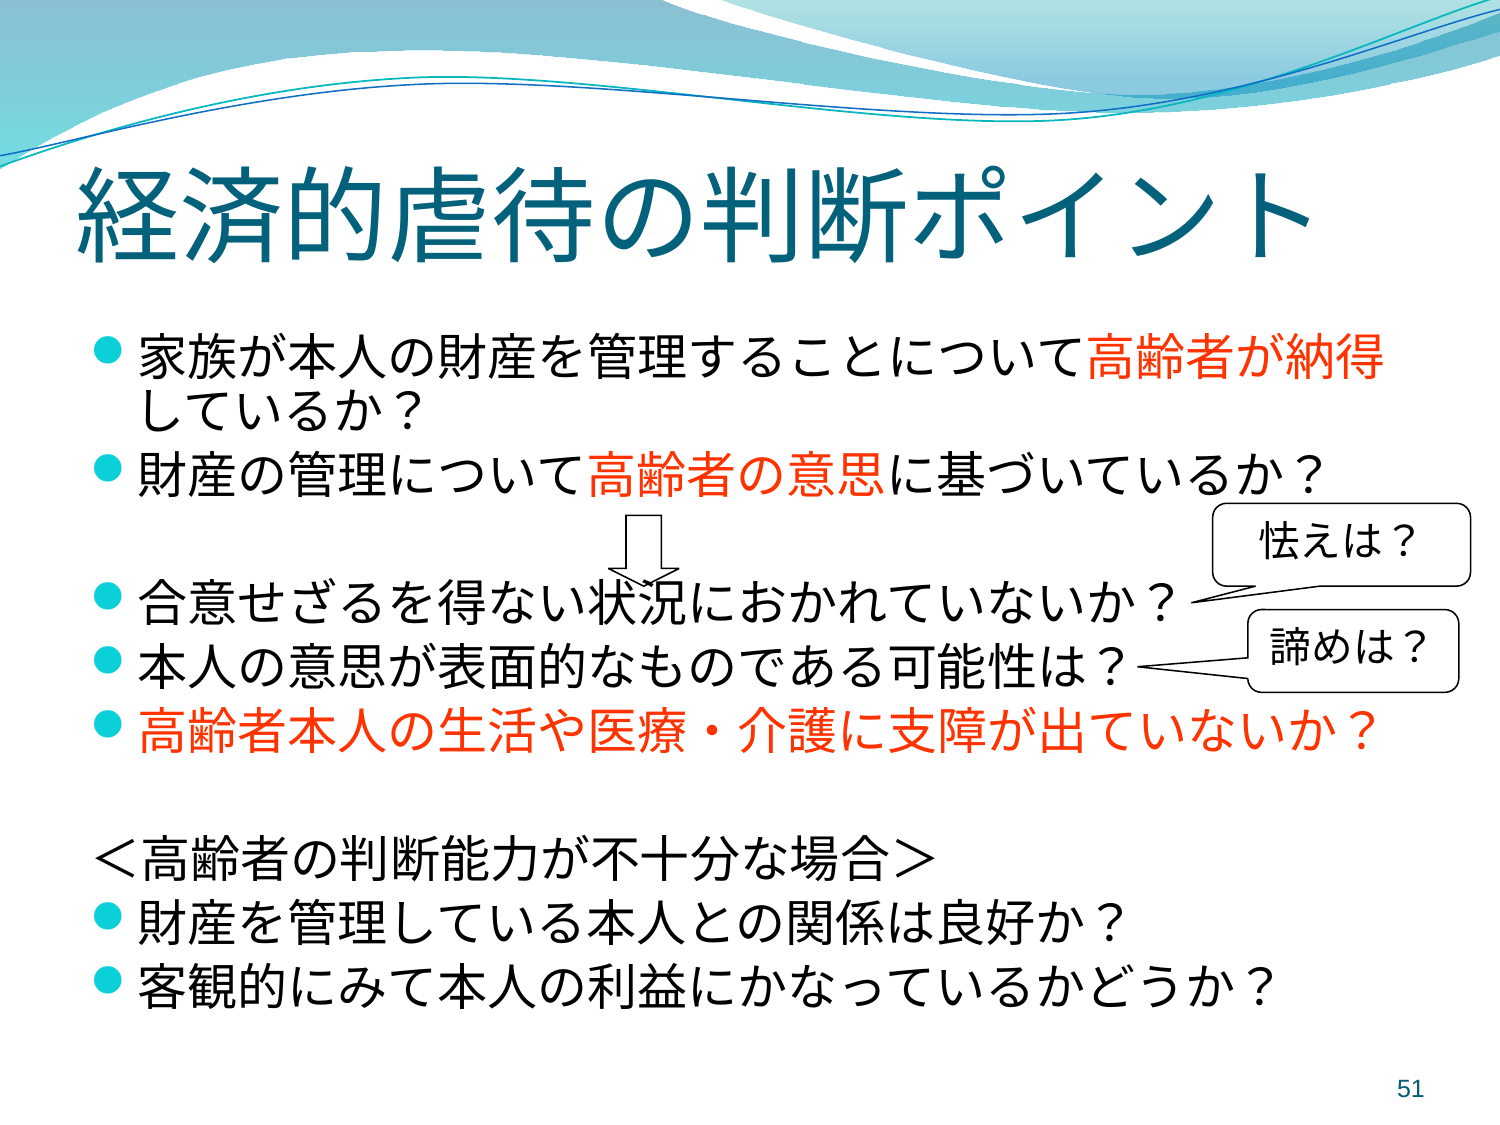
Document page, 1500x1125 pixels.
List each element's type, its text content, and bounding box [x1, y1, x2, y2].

title 経済的虐待の判断ポイント [74, 115, 1426, 304]
text_box 諦めは？ [1137, 609, 1459, 693]
text_box [608, 515, 680, 587]
text_box 怯えは？ [1191, 503, 1471, 603]
list 家族が本人の財産を管理することについて高齢者が納得しているか？ 財産の管理について高齢者の意思に基づいているか？ 合意せざるを得ない状況におかれていないか？ 本人の意思が表面的なものである可能性は？ 高齢者本人の生活や医療・介護に支障が出ていないか？ ＜高齢者の判断能力が不十分な場合＞ 財産を管理している本人との関係は良好か？ 客観的にみて本人の利益にかなっているかどうか？ [74, 324, 1436, 1095]
slide_number 51 [1299, 1042, 1425, 1103]
